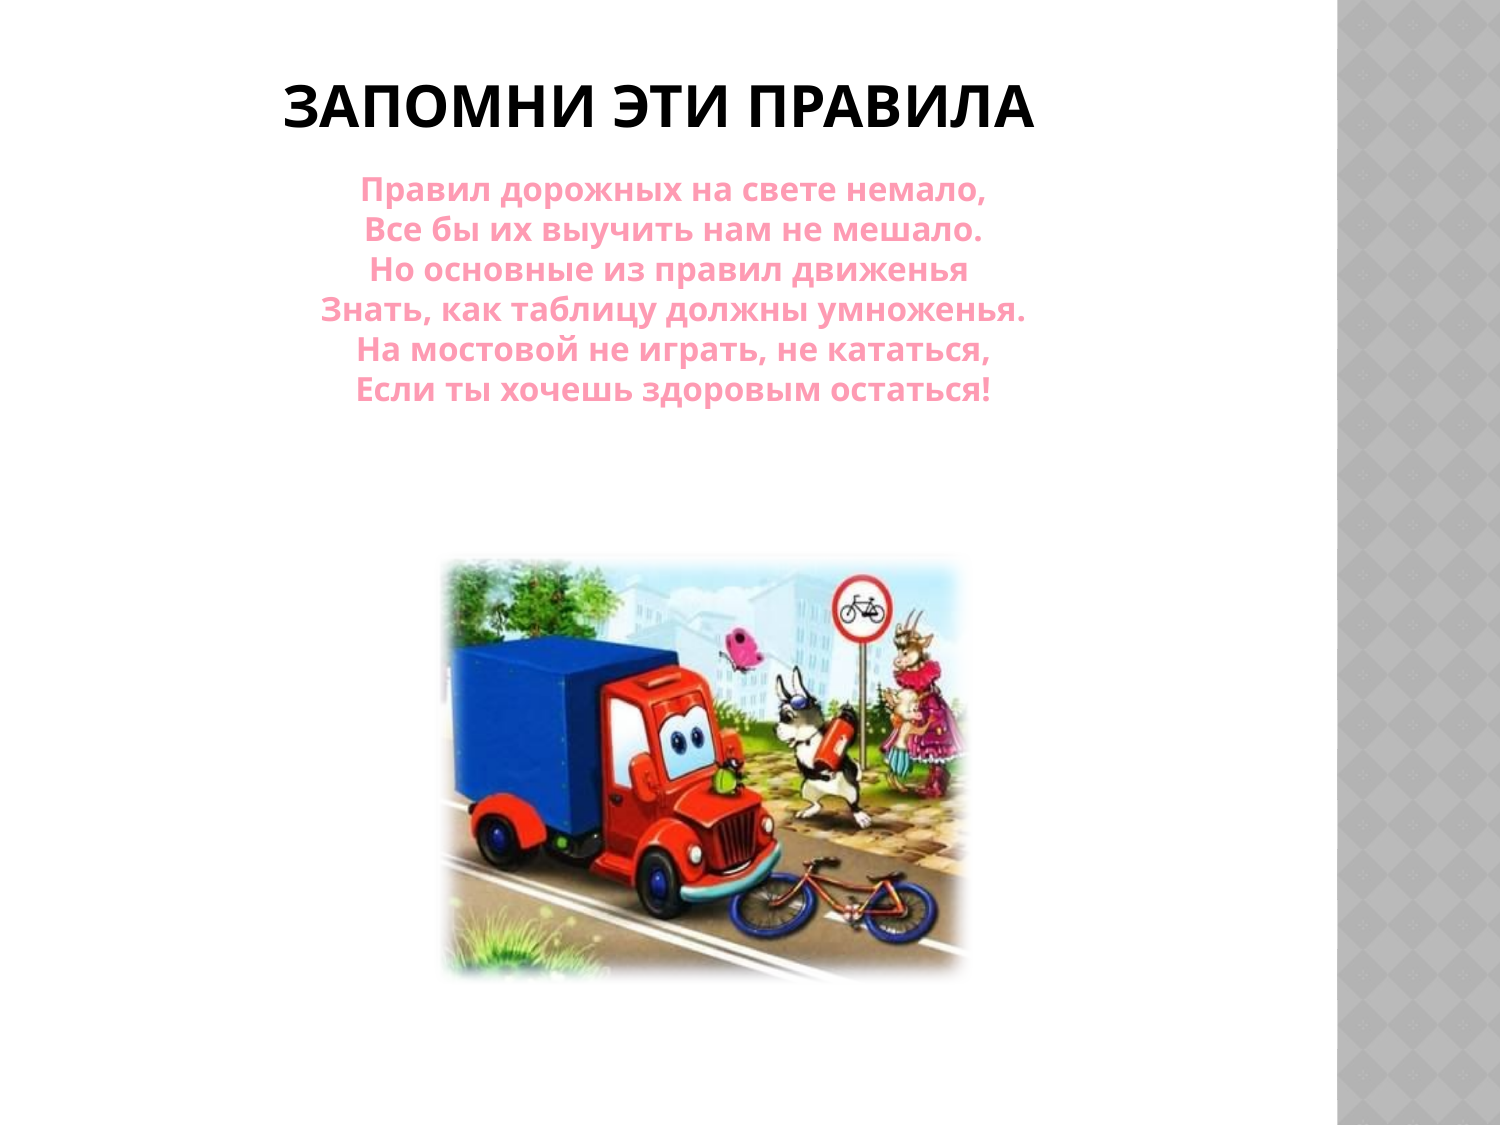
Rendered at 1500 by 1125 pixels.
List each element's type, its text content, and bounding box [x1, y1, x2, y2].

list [433, 550, 973, 985]
title Запомни эти правила [64, 30, 1253, 140]
text_box Правил дорожных на свете немало, Все бы их выучить нам не мешало. Но основные из правил движенья Знать, как таблицу должны умноженья. На мостовой не играть, не кататься, Если ты хочешь здоровым остаться! [163, 160, 1184, 416]
